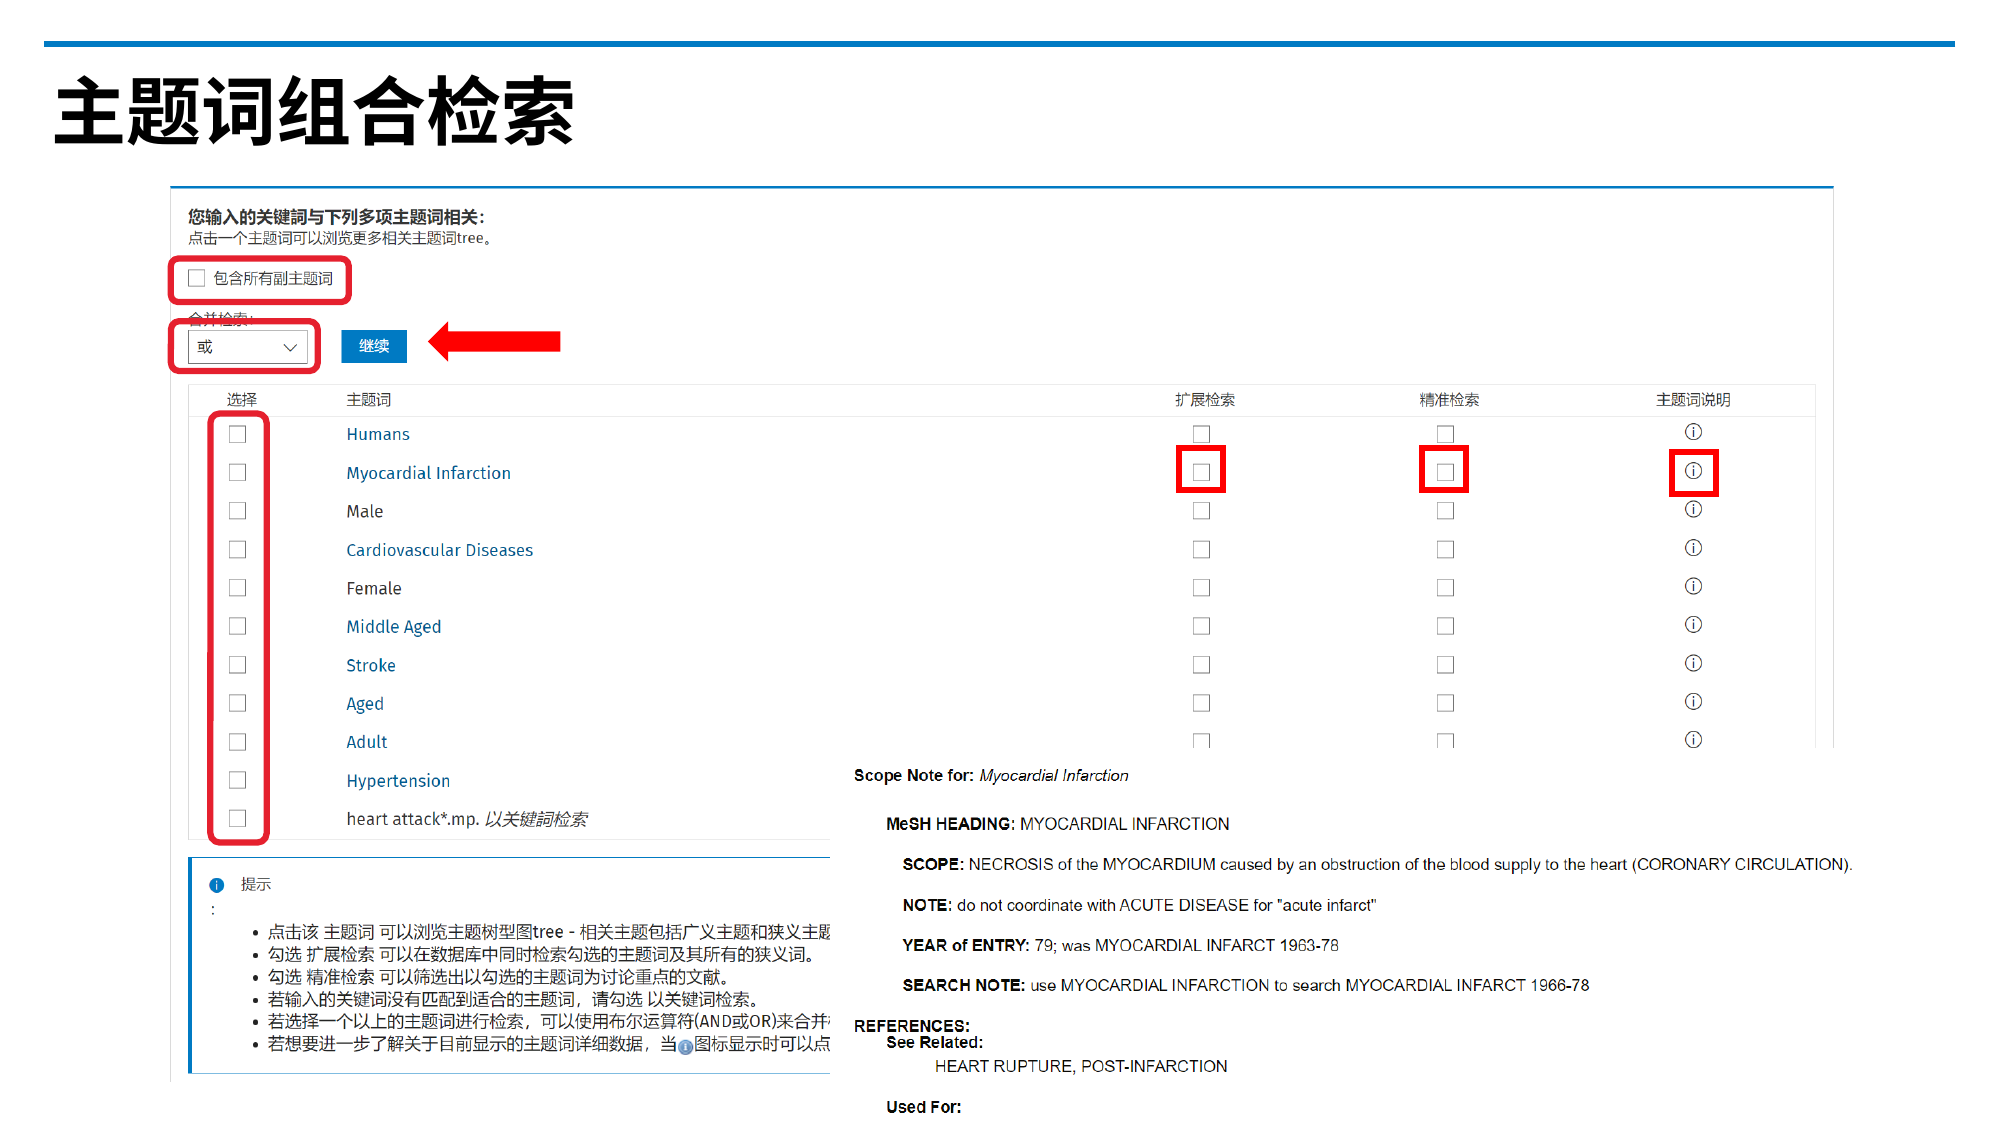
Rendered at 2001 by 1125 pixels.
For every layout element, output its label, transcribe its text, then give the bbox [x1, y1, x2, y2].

picture [159, 178, 1902, 1125]
title 主题词组合检索 [37, 56, 1963, 190]
